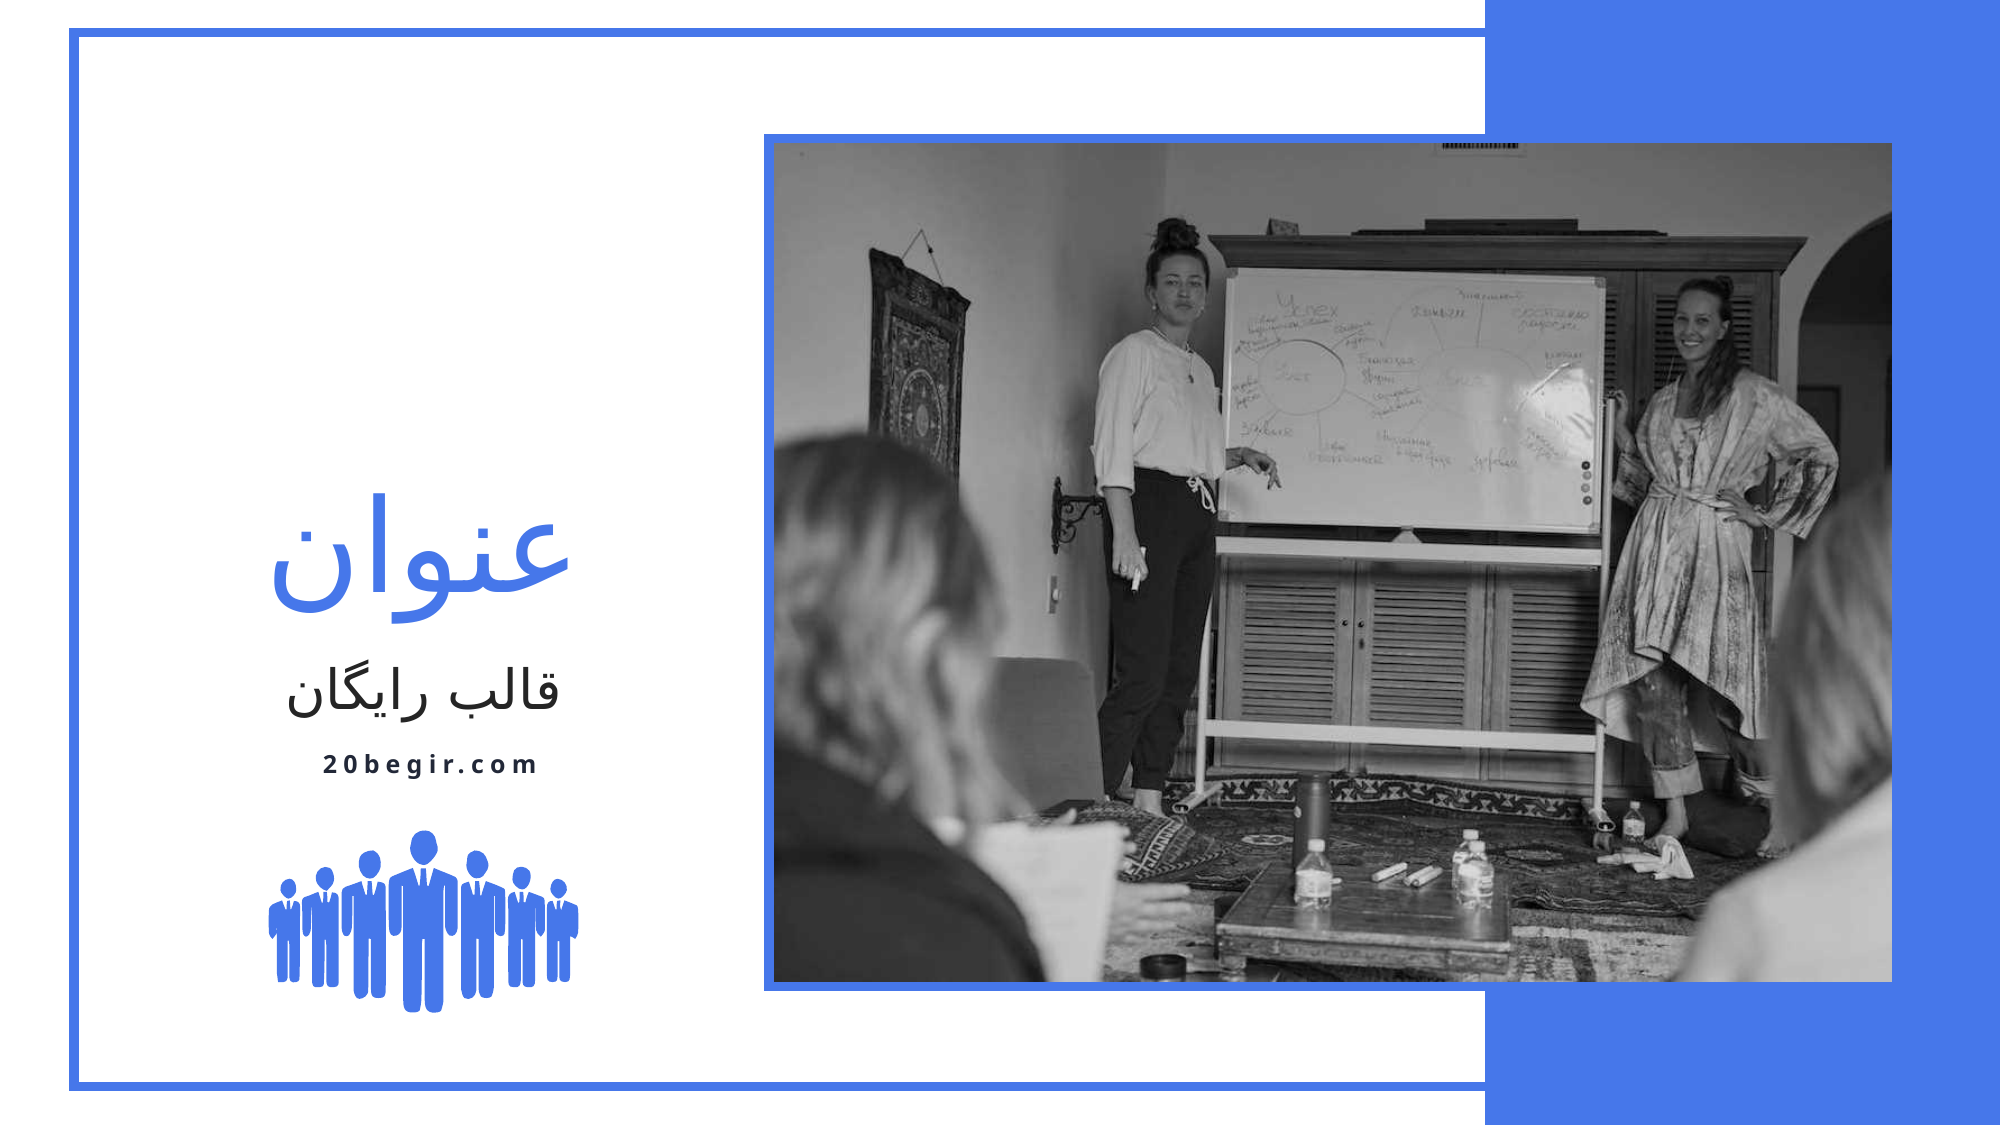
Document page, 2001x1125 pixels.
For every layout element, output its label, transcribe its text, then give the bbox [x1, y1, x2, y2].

text_box 20begir.com [258, 726, 601, 787]
text_box [1485, 0, 2000, 1125]
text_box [268, 830, 579, 1015]
picture [773, 142, 1893, 983]
text_box [73, 32, 1485, 1087]
title عنوان [234, 411, 613, 628]
subtitle قالب رایگان [194, 646, 653, 729]
